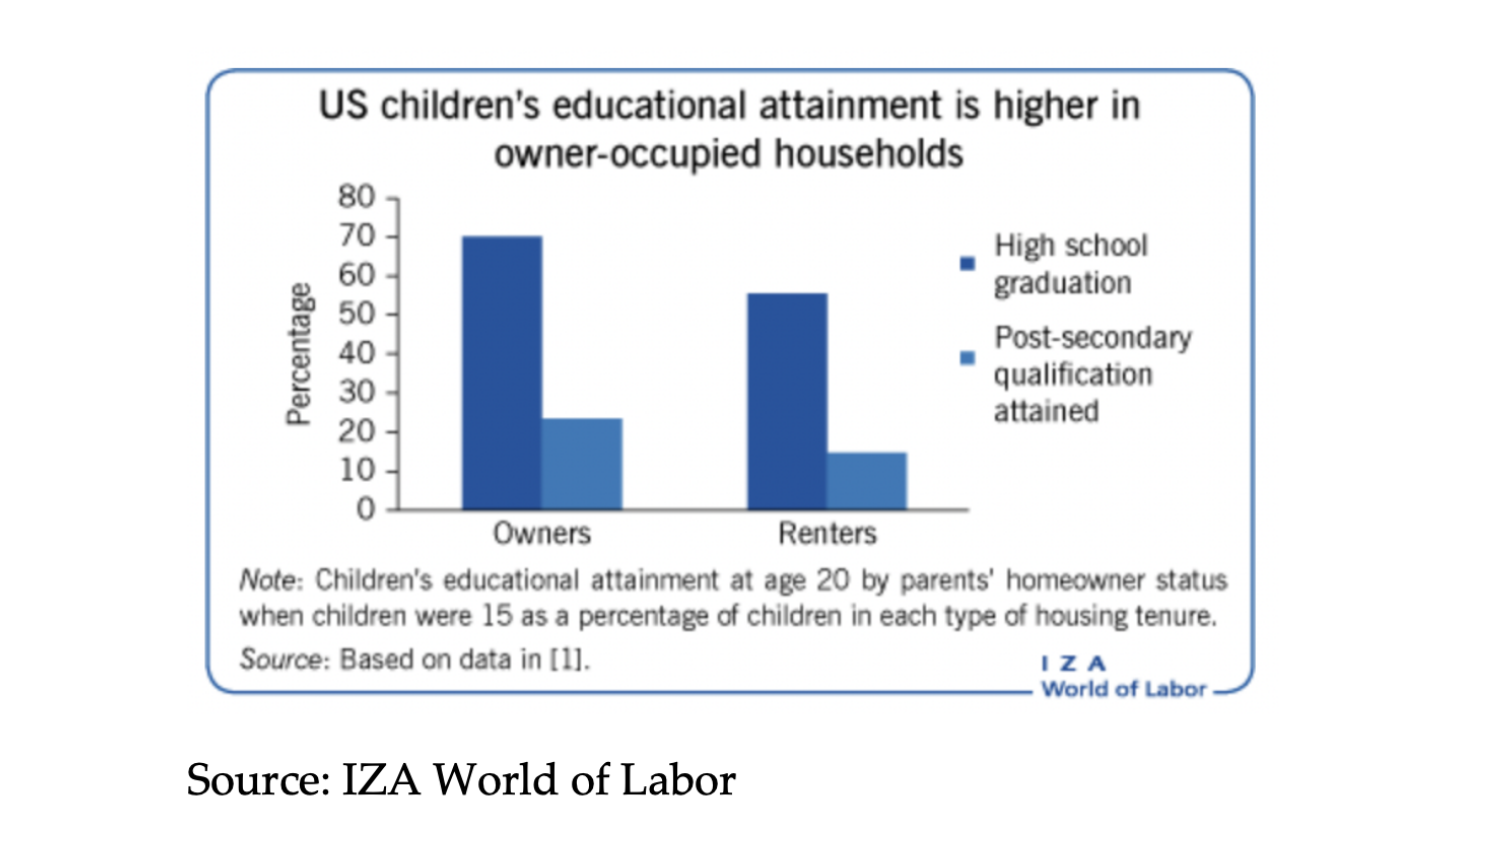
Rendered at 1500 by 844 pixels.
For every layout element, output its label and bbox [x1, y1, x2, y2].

picture [179, 30, 1297, 831]
